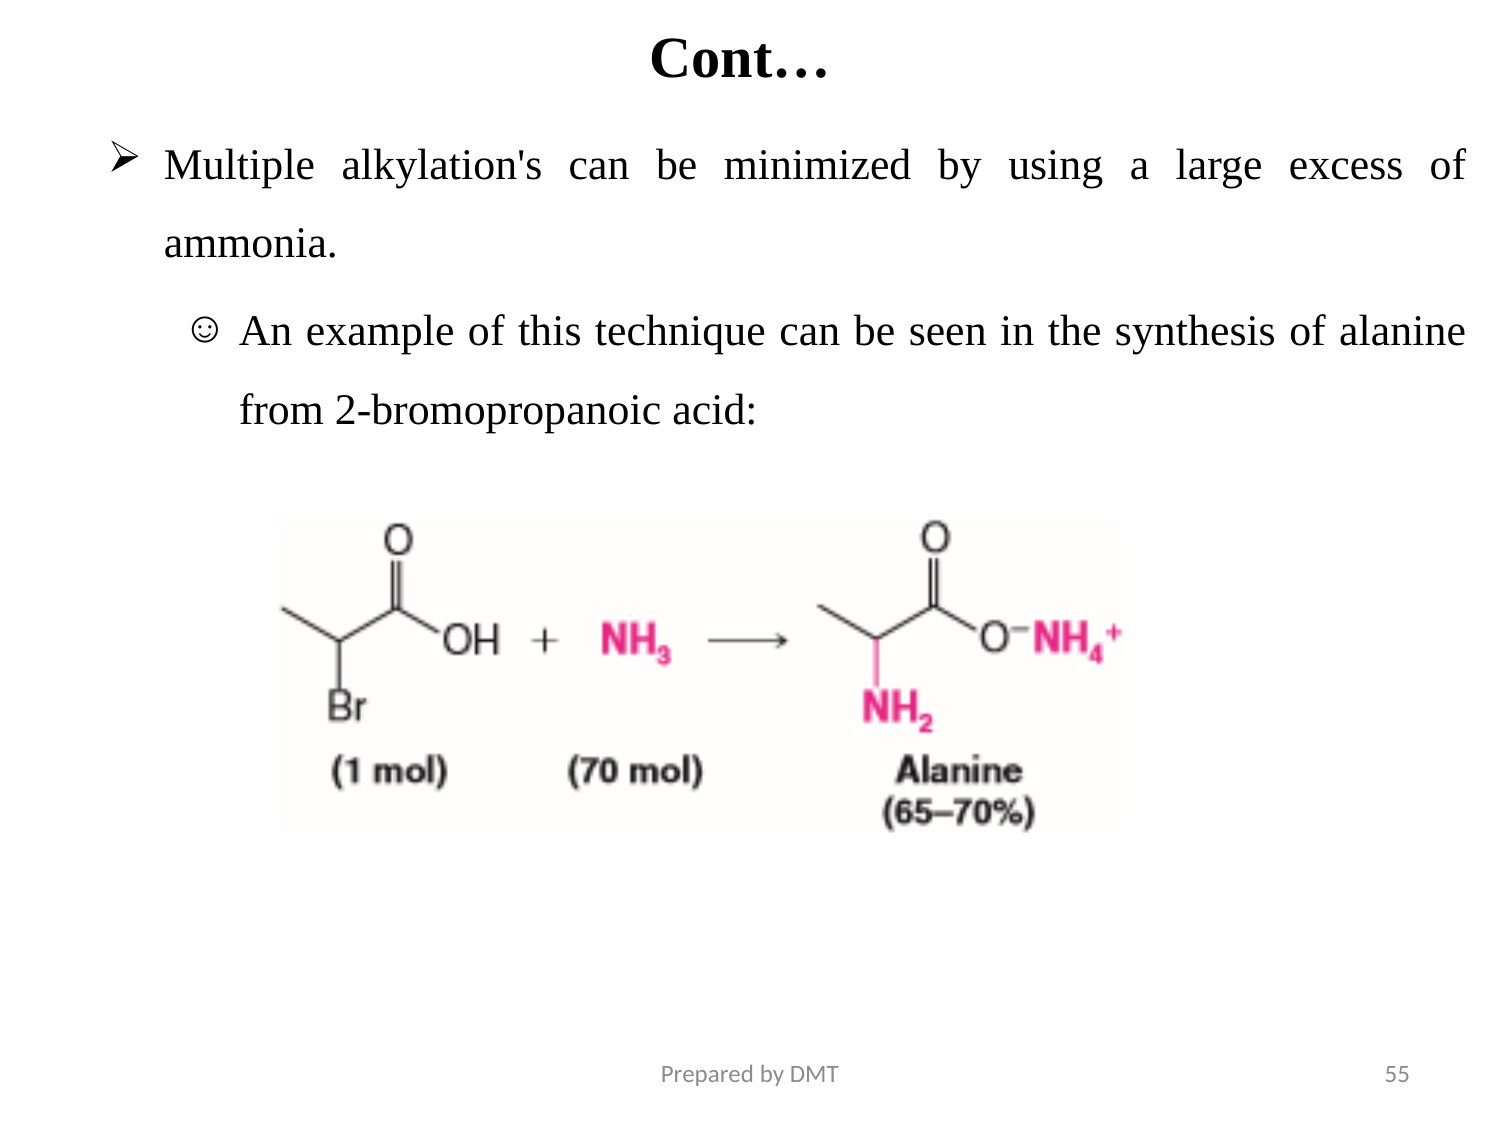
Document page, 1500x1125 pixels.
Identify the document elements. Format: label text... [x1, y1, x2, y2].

footer Prepared by DMT [512, 1042, 988, 1103]
slide_number 55 [1074, 1042, 1425, 1103]
title Cont… [33, 19, 1447, 90]
subtitle Multiple alkylation's can be minimized by using a large excess of ammonia. An example of this technique can be seen in the synthesis of alanine from 2-bromopropanoic acid: [17, 101, 1483, 1106]
picture [249, 503, 1219, 858]
